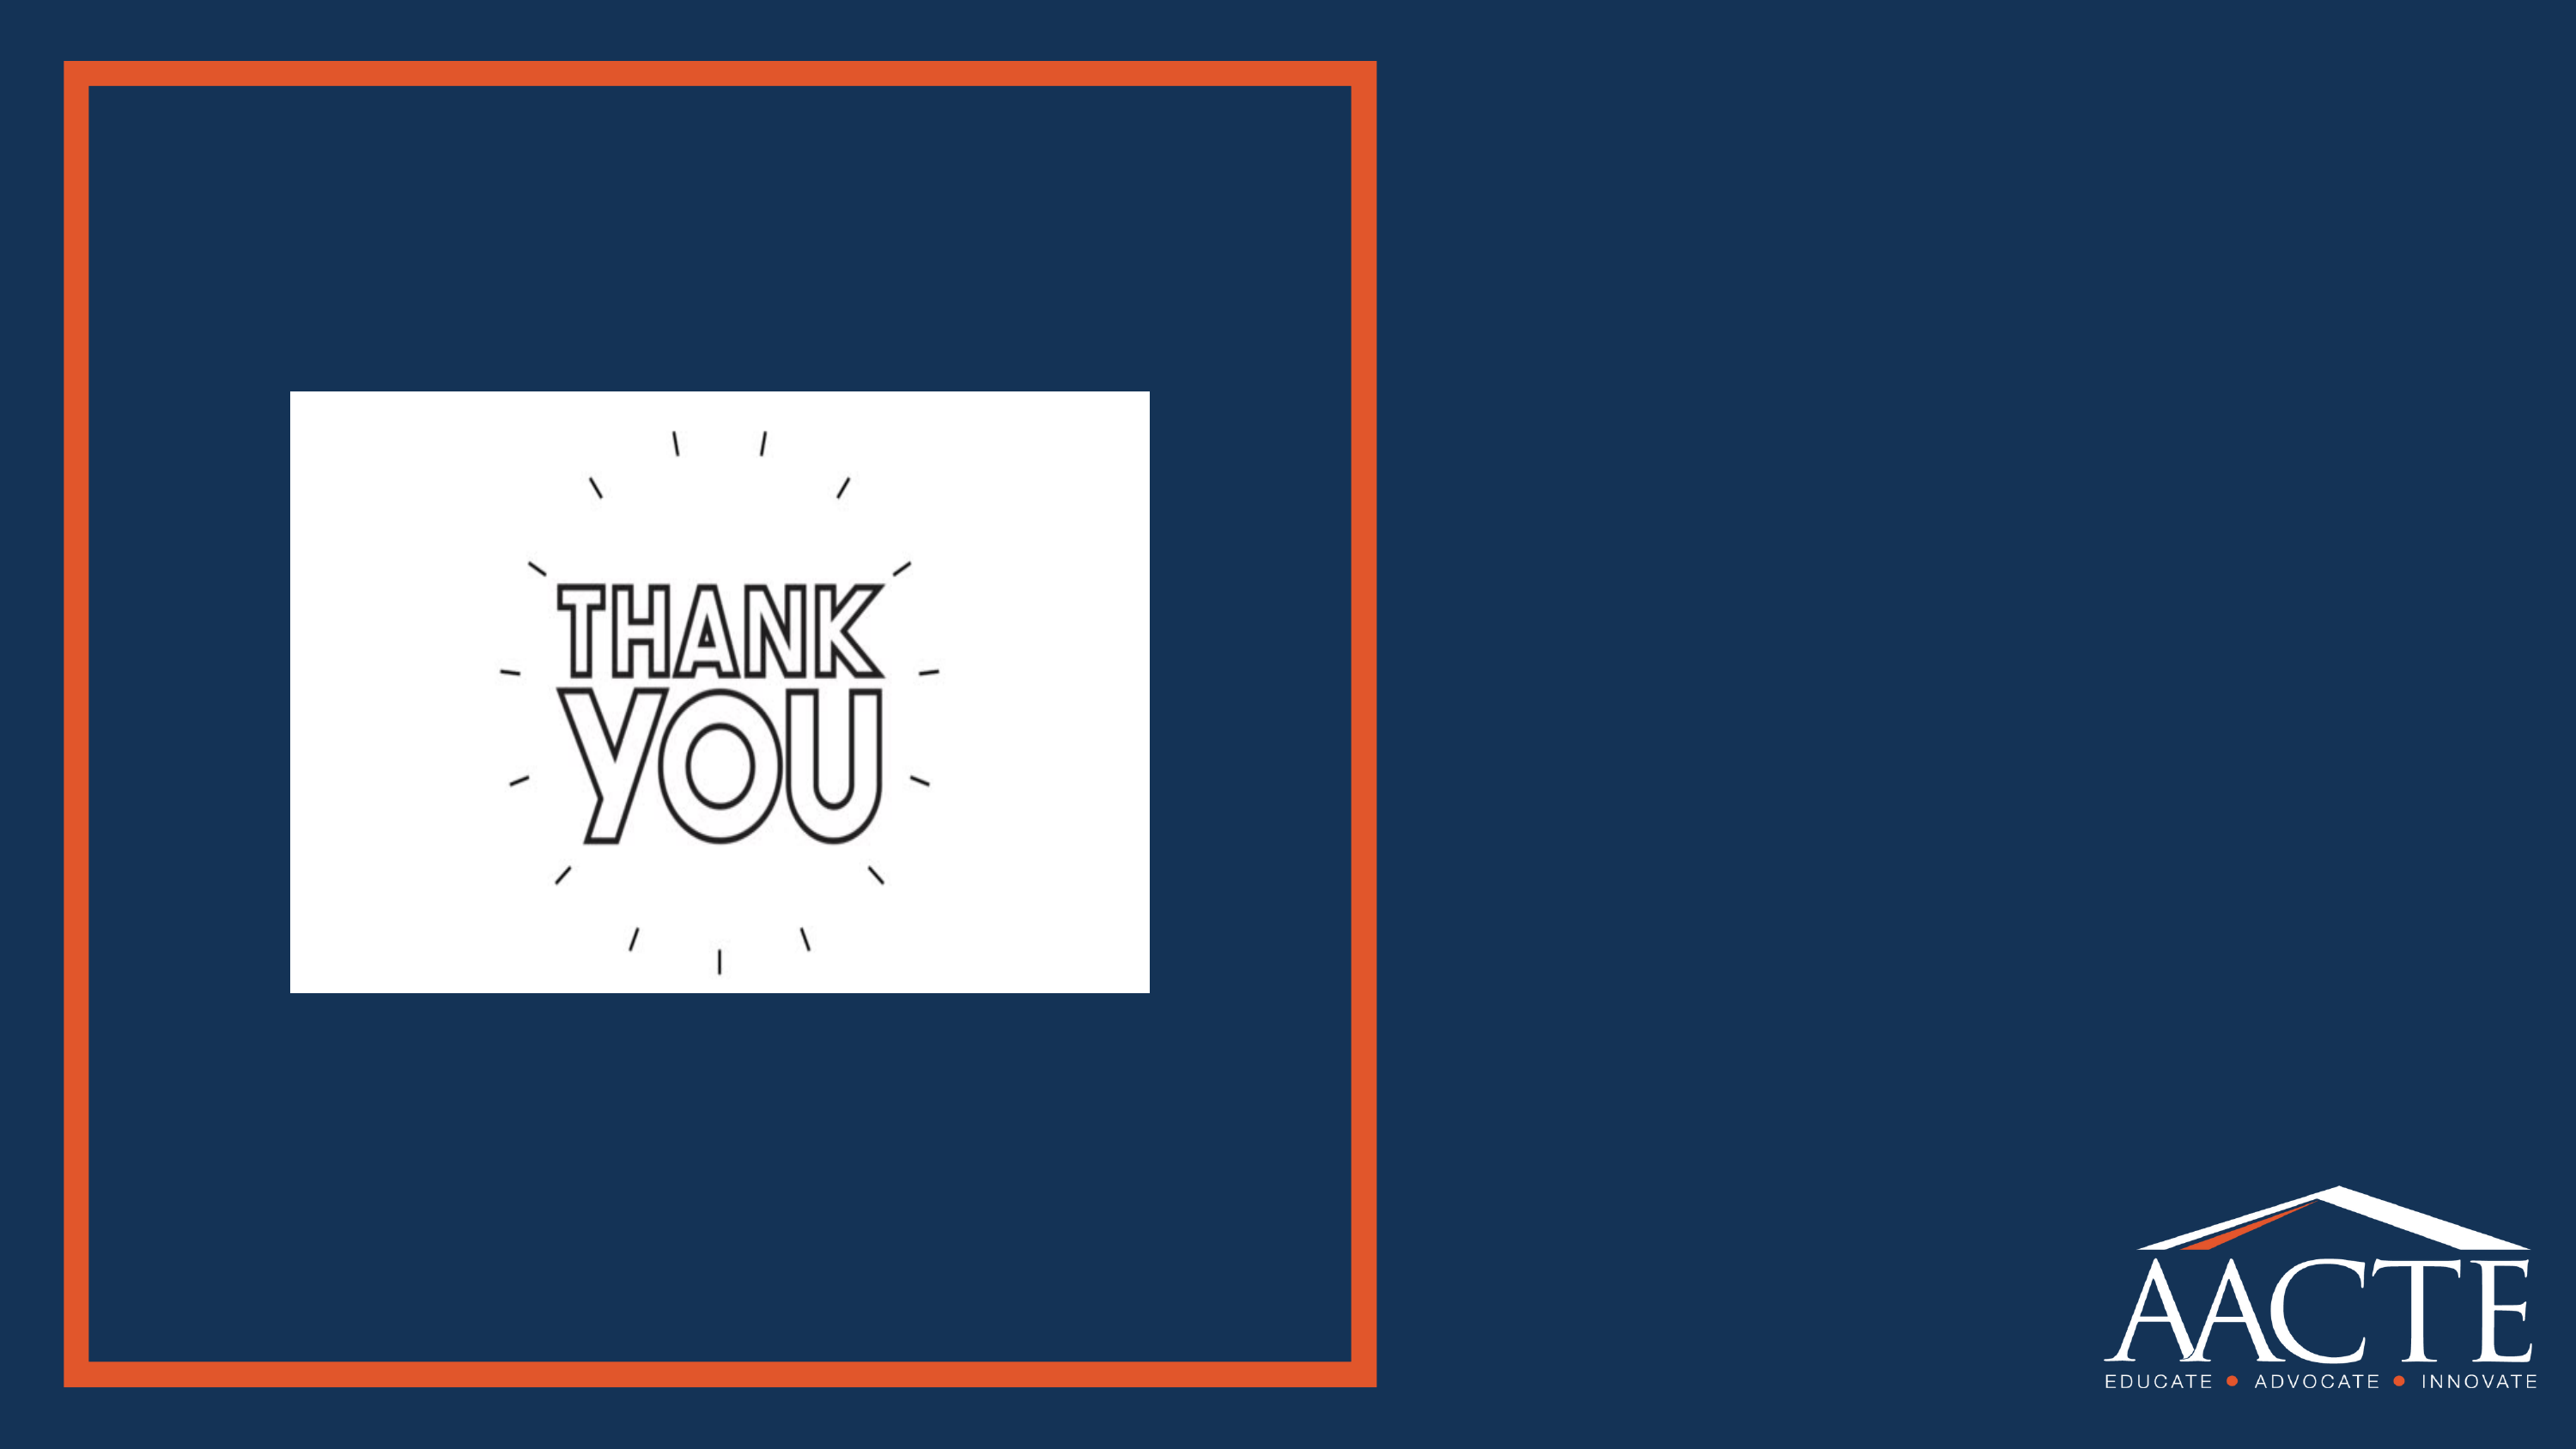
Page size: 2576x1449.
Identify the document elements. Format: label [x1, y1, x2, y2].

text_box [64, 60, 1377, 1388]
text_box [2103, 1185, 2537, 1388]
picture [290, 391, 1151, 993]
